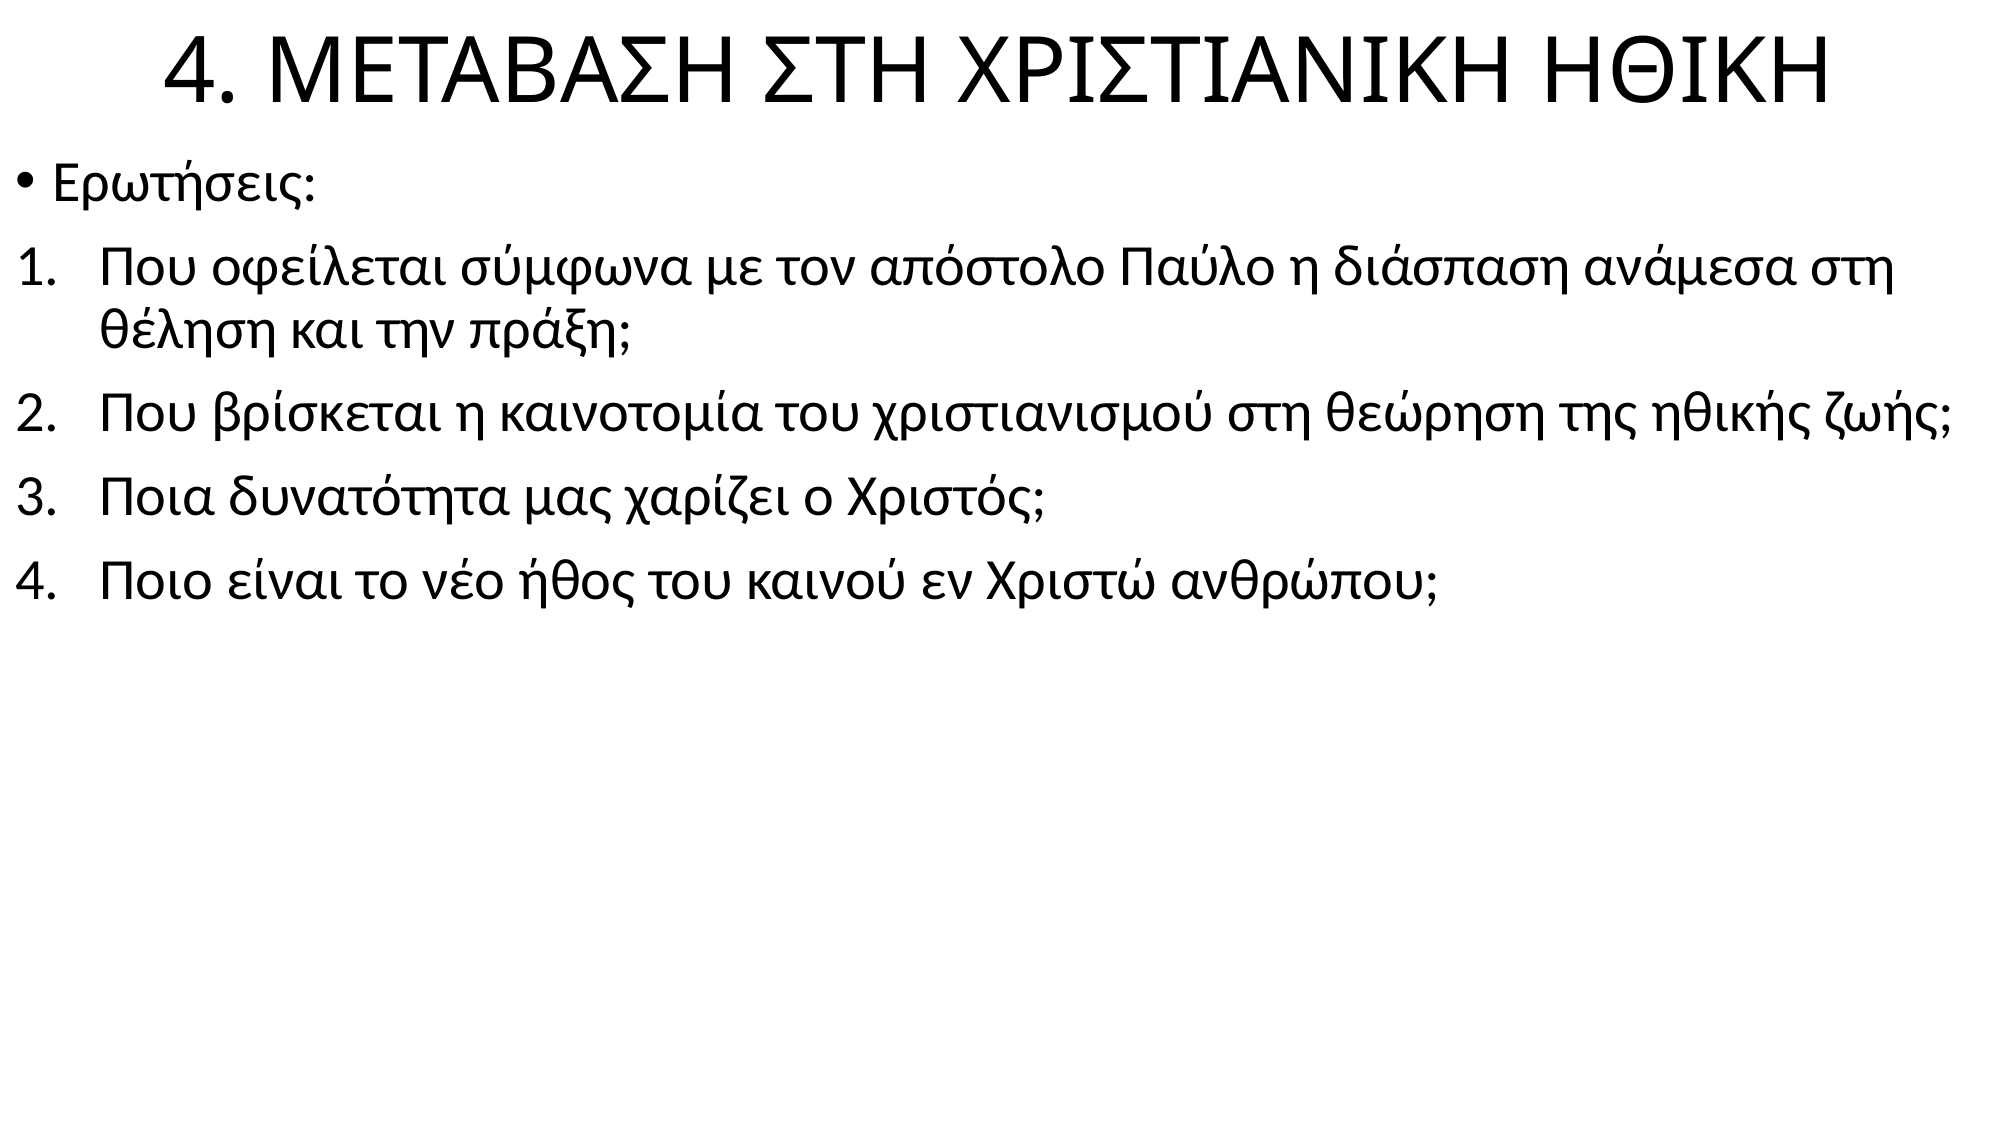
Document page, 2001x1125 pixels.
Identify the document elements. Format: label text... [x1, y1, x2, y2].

list Ερωτήσεις: Που οφείλεται σύμφωνα με τον απόστολο Παύλο η διάσπαση ανάμεσα στη θέληση και την πράξη; Που βρίσκεται η καινοτομία του χριστιανισμού στη θεώρηση της ηθικής ζωής; Ποια δυνατότητα μας χαρίζει ο Χριστός; Ποιο είναι το νέο ήθος του καινού εν Χριστώ ανθρώπου; [0, 143, 2000, 1122]
title 4. ΜΕΤΑΒΑΣΗ ΣΤΗ ΧΡΙΣΤΙΑΝΙΚΗ ΗΘΙΚΗ [137, 3, 1863, 143]
